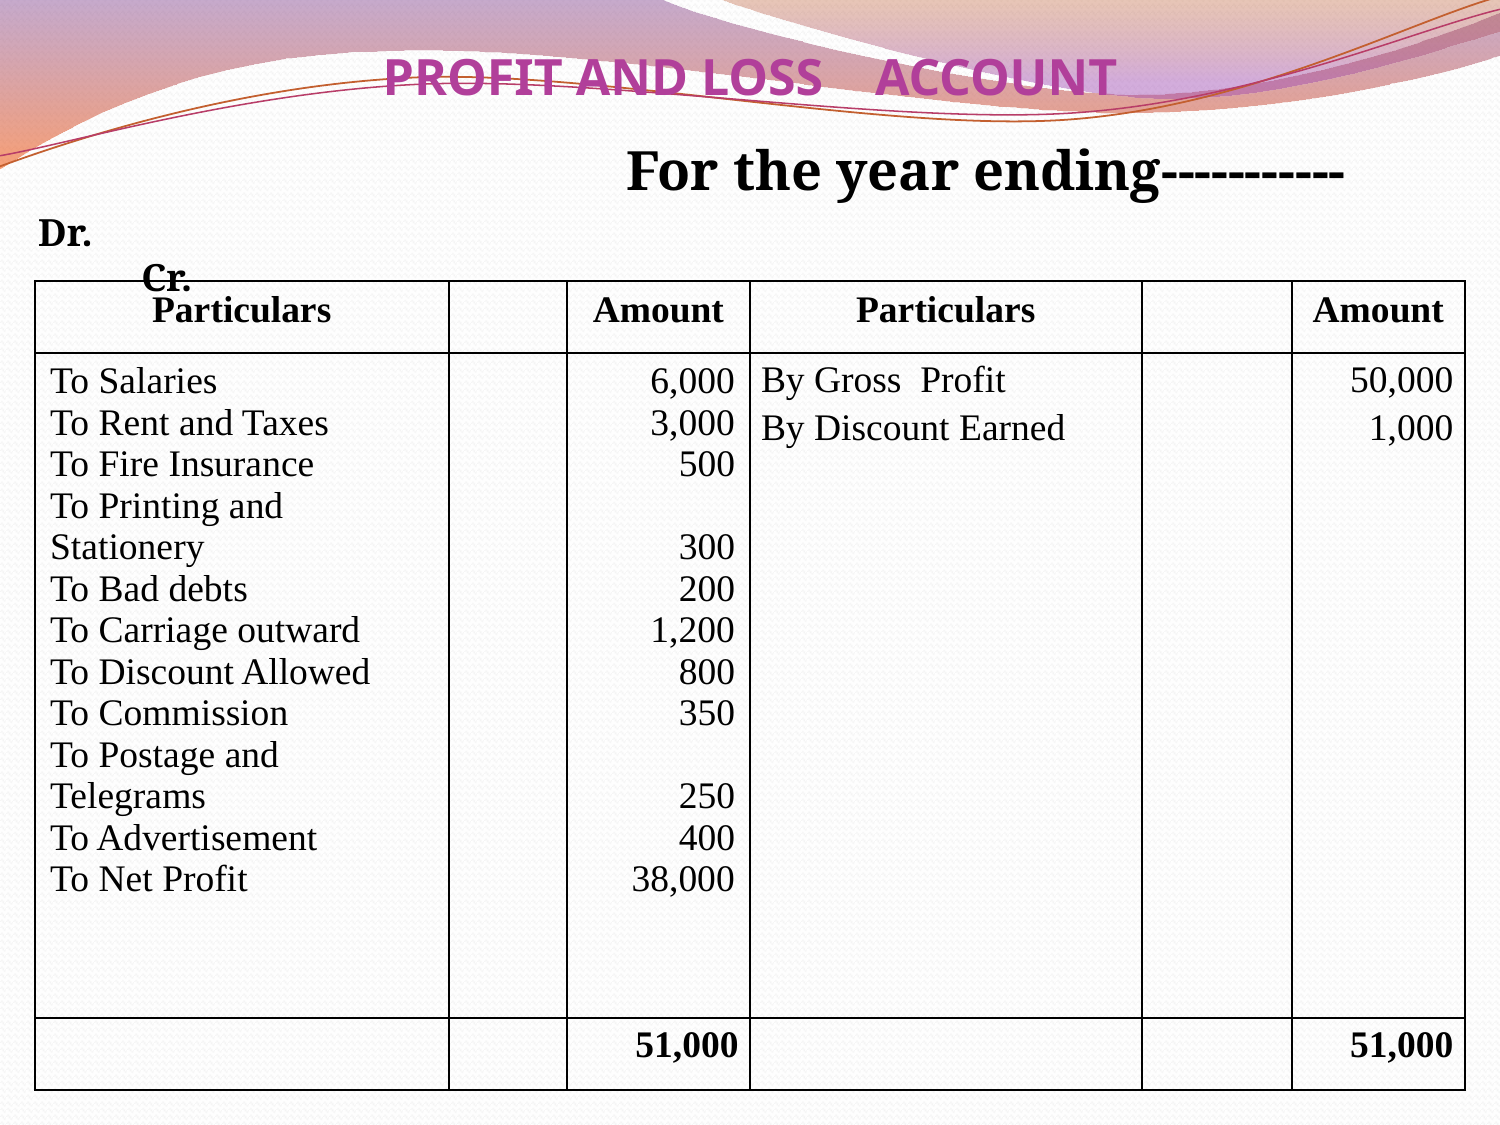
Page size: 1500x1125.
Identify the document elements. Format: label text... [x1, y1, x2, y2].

table_cell [751, 1019, 1141, 1089]
table_cell By Gross Profit By Discount Earned [751, 354, 1141, 1017]
table_cell [450, 1019, 566, 1089]
table_cell 51,000 [568, 1019, 749, 1089]
list For the year ending----------- Dr. Cr. [23, 128, 1465, 1079]
table_cell 51,000 [1293, 1019, 1464, 1089]
table_cell [450, 354, 566, 1017]
table_cell 50,000 1,000 [1293, 354, 1464, 1017]
table_cell To Salaries To Rent and Taxes To Fire Insurance To Printing and Stationery To Bad debts To Carriage outward To Discount Allowed To Commission To Postage and Telegrams To Advertisement To Net Profit [36, 354, 448, 1017]
table_header [1143, 282, 1291, 352]
table_header Particulars [751, 282, 1141, 352]
table_header Amount [568, 282, 749, 352]
title PROFIT AND LOSS ACCOUNT [75, 0, 1425, 106]
table_header Amount [1293, 282, 1464, 352]
table_cell [36, 1019, 448, 1089]
table_header [450, 282, 566, 352]
table_cell [1143, 354, 1291, 1017]
table_cell 6,000 3,000 500 300 200 1,200 800 350 250 400 38,000 [568, 354, 749, 1017]
table_header Particulars [36, 282, 448, 352]
table_cell [1143, 1019, 1291, 1089]
